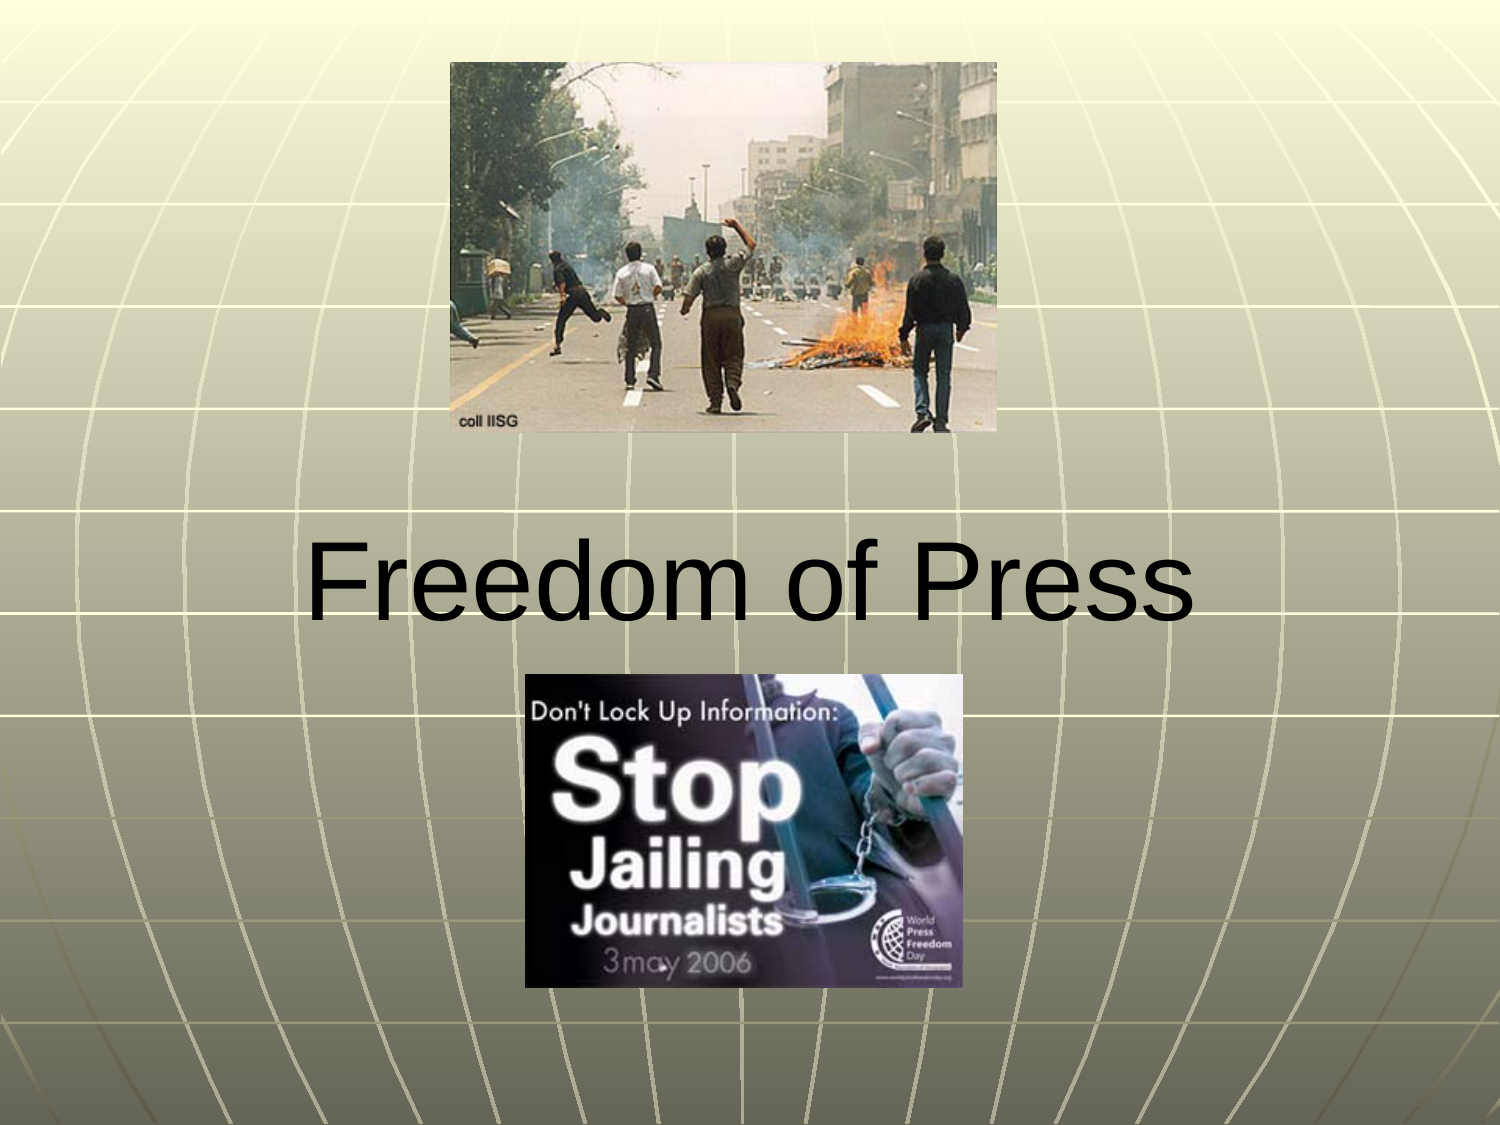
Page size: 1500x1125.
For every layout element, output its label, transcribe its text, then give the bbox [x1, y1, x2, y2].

title Freedom of Press [112, 277, 1388, 651]
picture [524, 674, 963, 988]
picture [449, 62, 997, 434]
